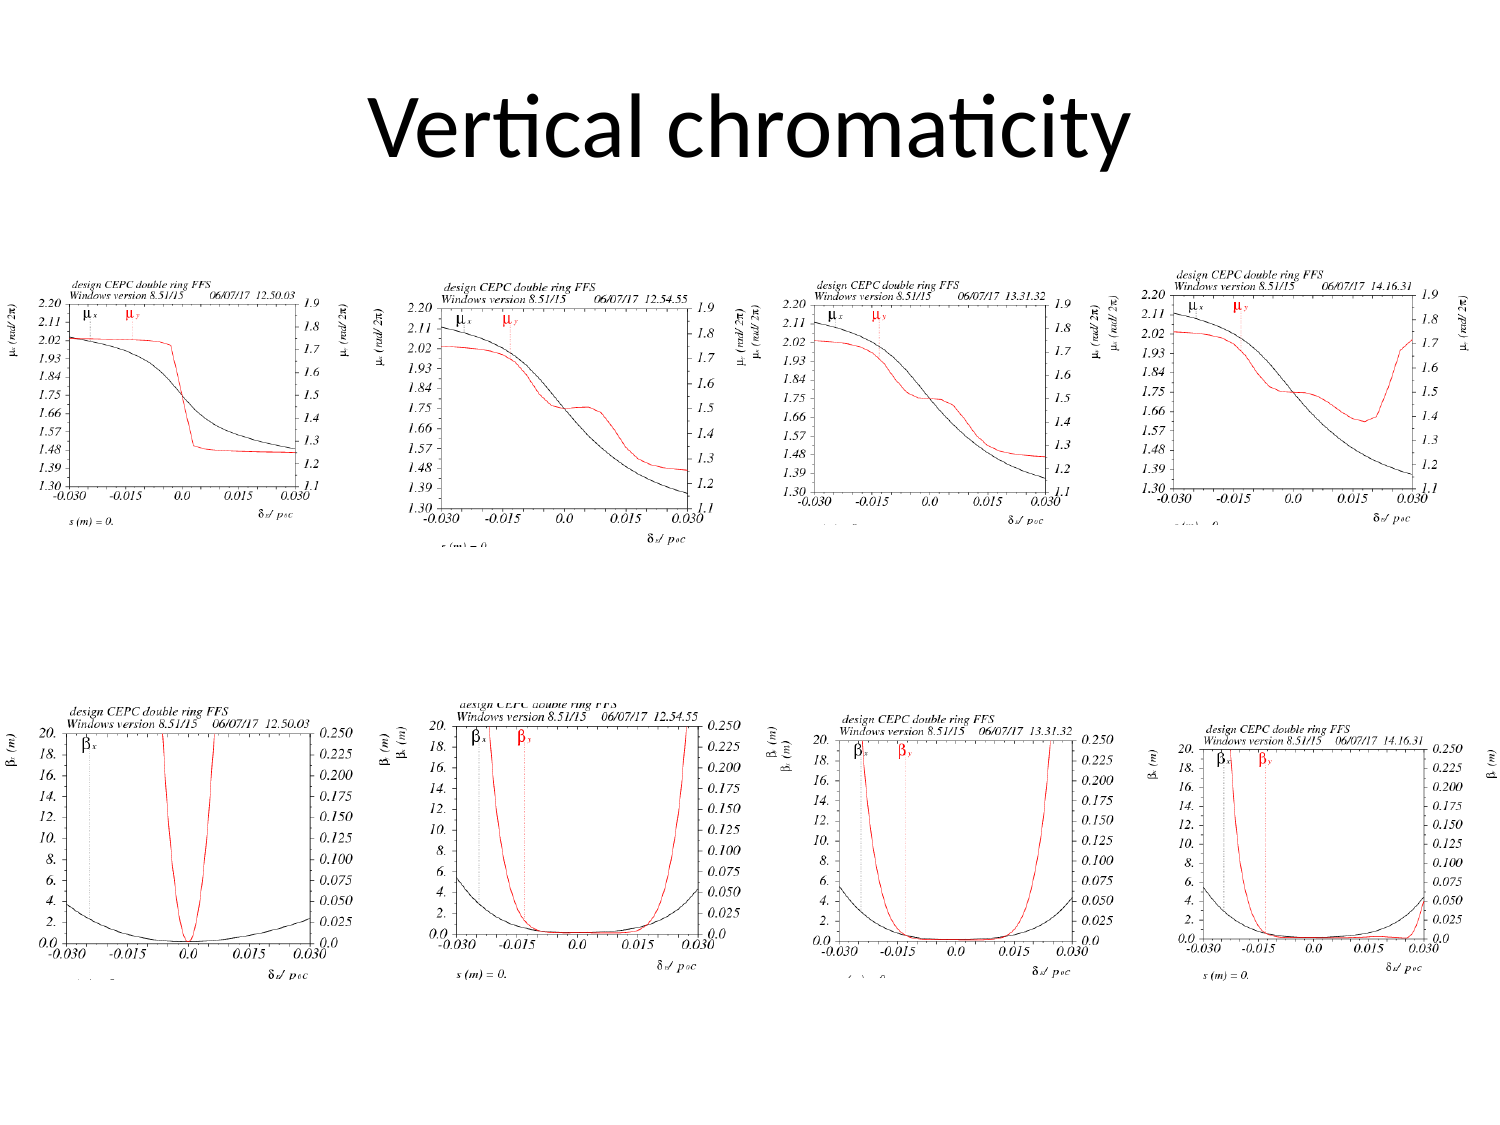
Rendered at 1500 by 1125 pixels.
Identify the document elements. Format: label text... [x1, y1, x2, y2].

picture [371, 266, 1474, 548]
picture [0, 279, 361, 534]
title Vertical chromaticity [75, 45, 1425, 197]
picture [0, 703, 1500, 981]
